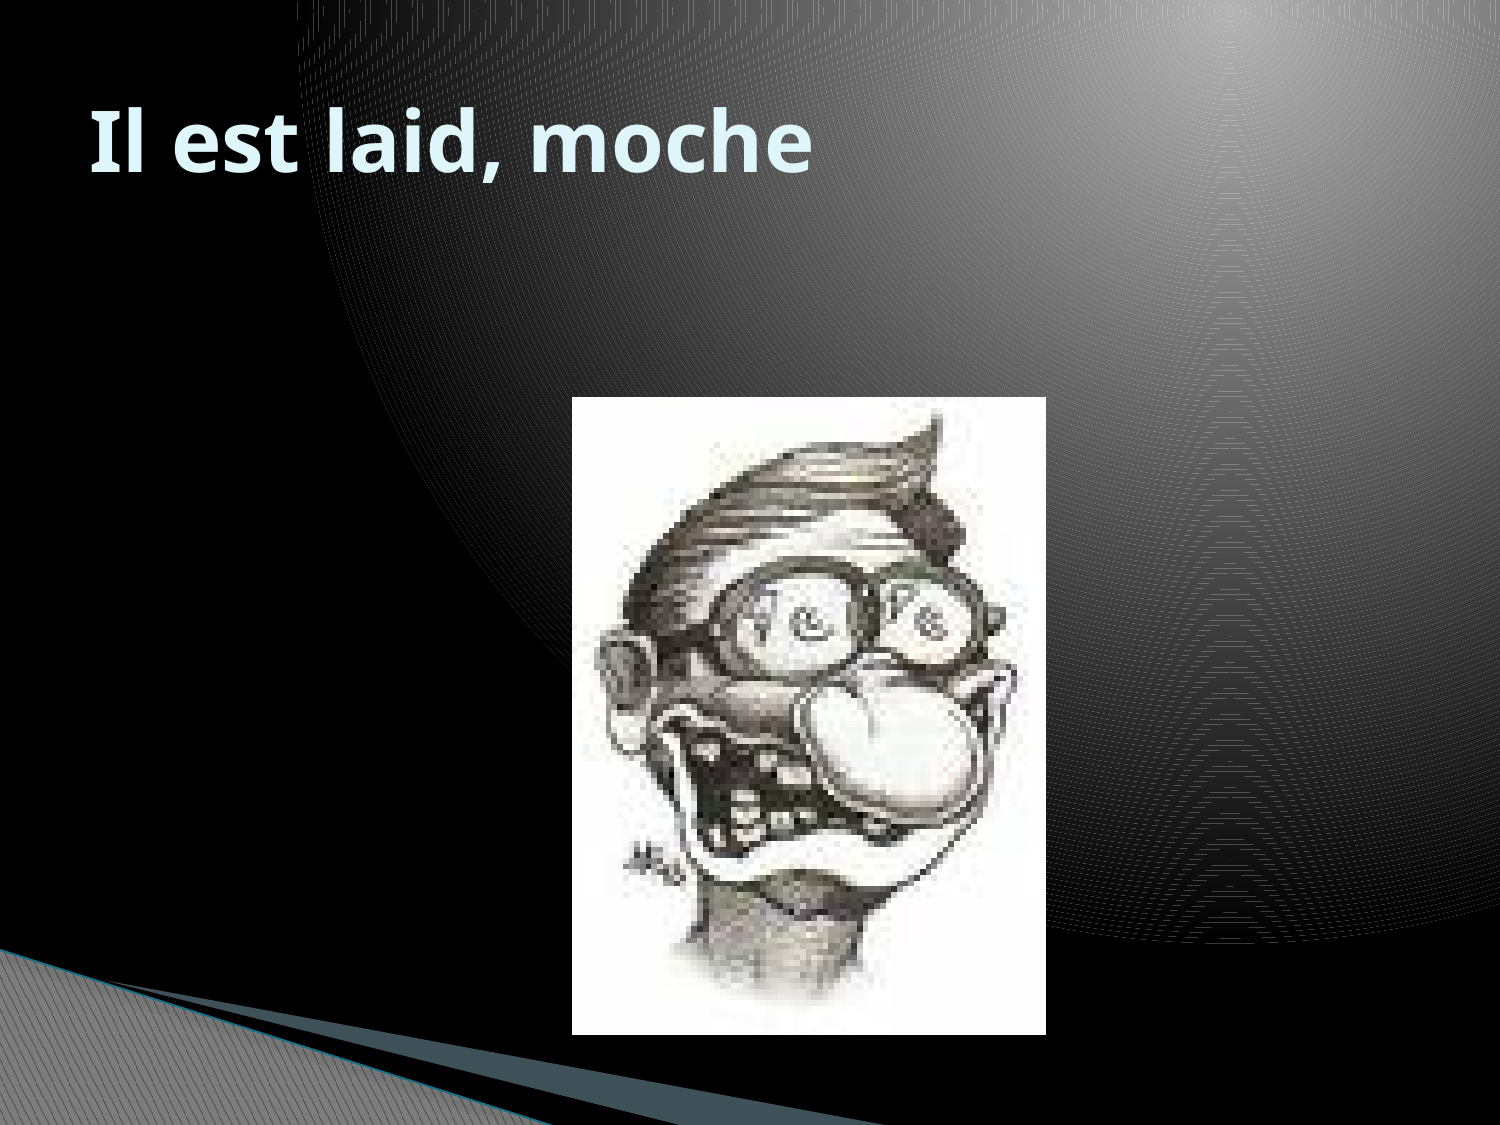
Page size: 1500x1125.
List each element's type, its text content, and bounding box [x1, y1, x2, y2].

picture [0, 952, 543, 1125]
picture [572, 396, 1046, 1035]
title Il est laid, moche [75, 45, 1425, 233]
